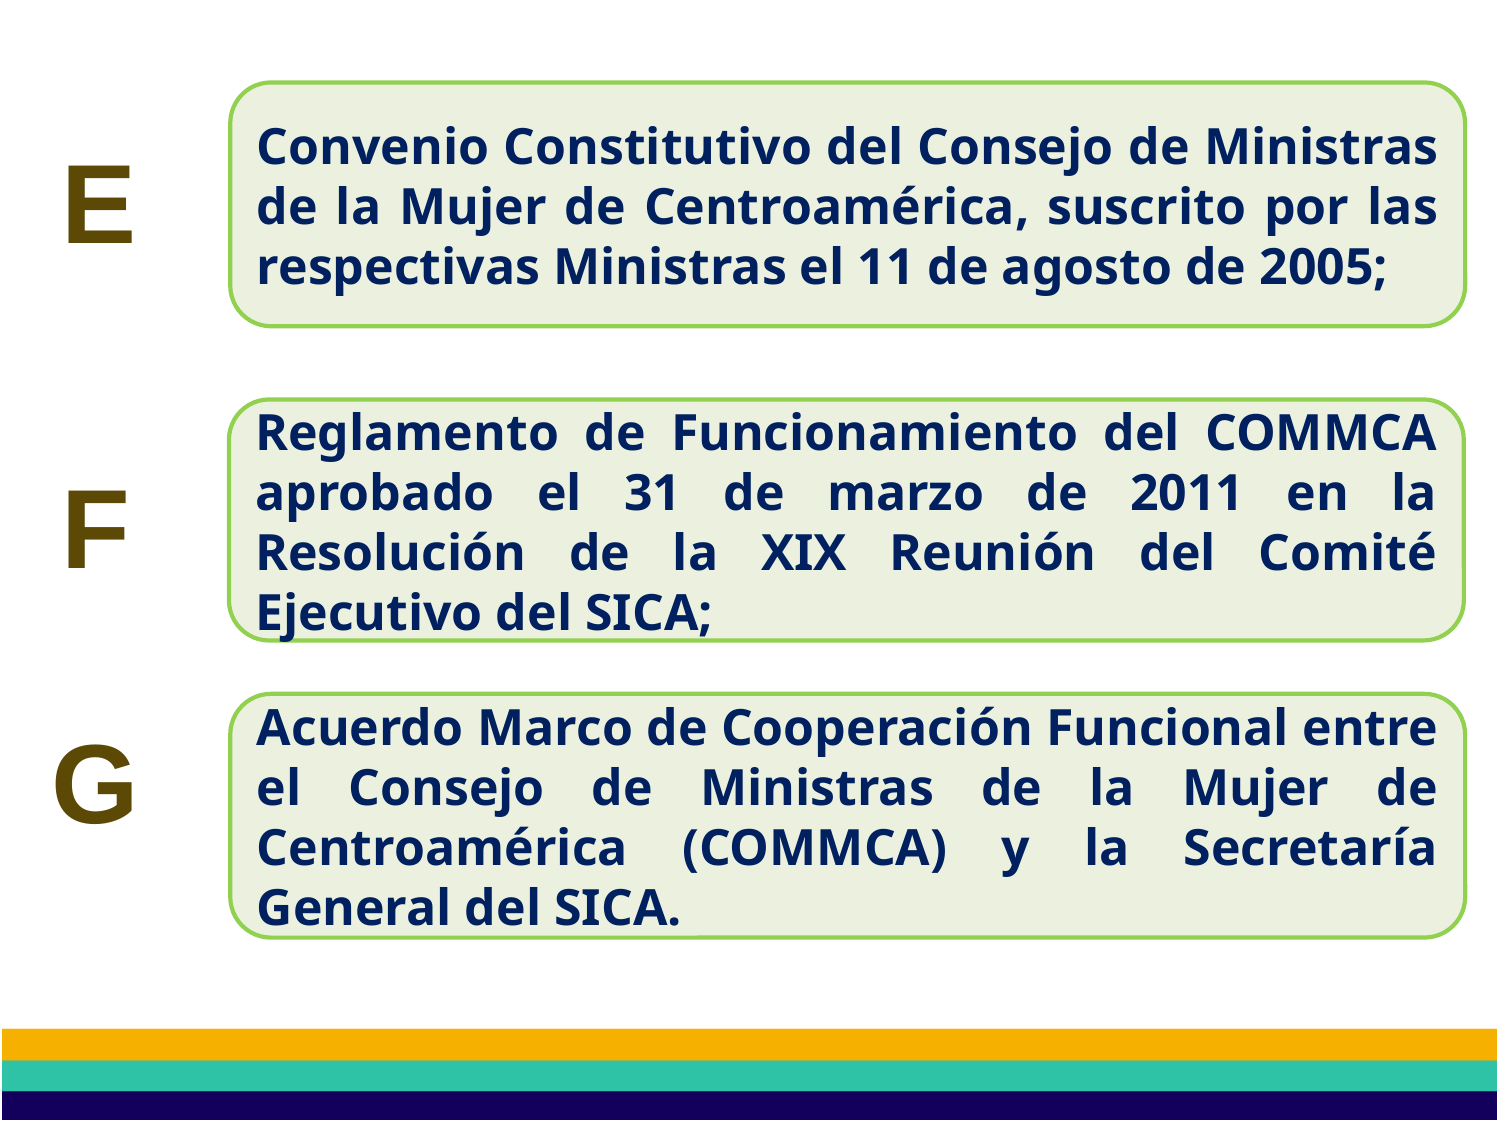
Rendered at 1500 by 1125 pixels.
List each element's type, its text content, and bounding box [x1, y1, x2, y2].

text_box F [46, 448, 145, 599]
text_box Acuerdo Marco de Cooperación Funcional entre el Consejo de Ministras de la Mujer de Centroamérica (COMMCA) y la Secretaría General del SICA. [228, 691, 1468, 940]
text_box E [46, 124, 151, 274]
picture [1, 1024, 1500, 1125]
text_box G [36, 703, 154, 854]
text_box Convenio Constitutivo del Consejo de Ministras de la Mujer de Centroamérica, suscrito por las respectivas Ministras el 11 de agosto de 2005; [228, 80, 1468, 329]
text_box Reglamento de Funcionamiento del COMMCA aprobado el 31 de marzo de 2011 en la Resolución de la XIX Reunión del Comité Ejecutivo del SICA; [226, 397, 1466, 643]
